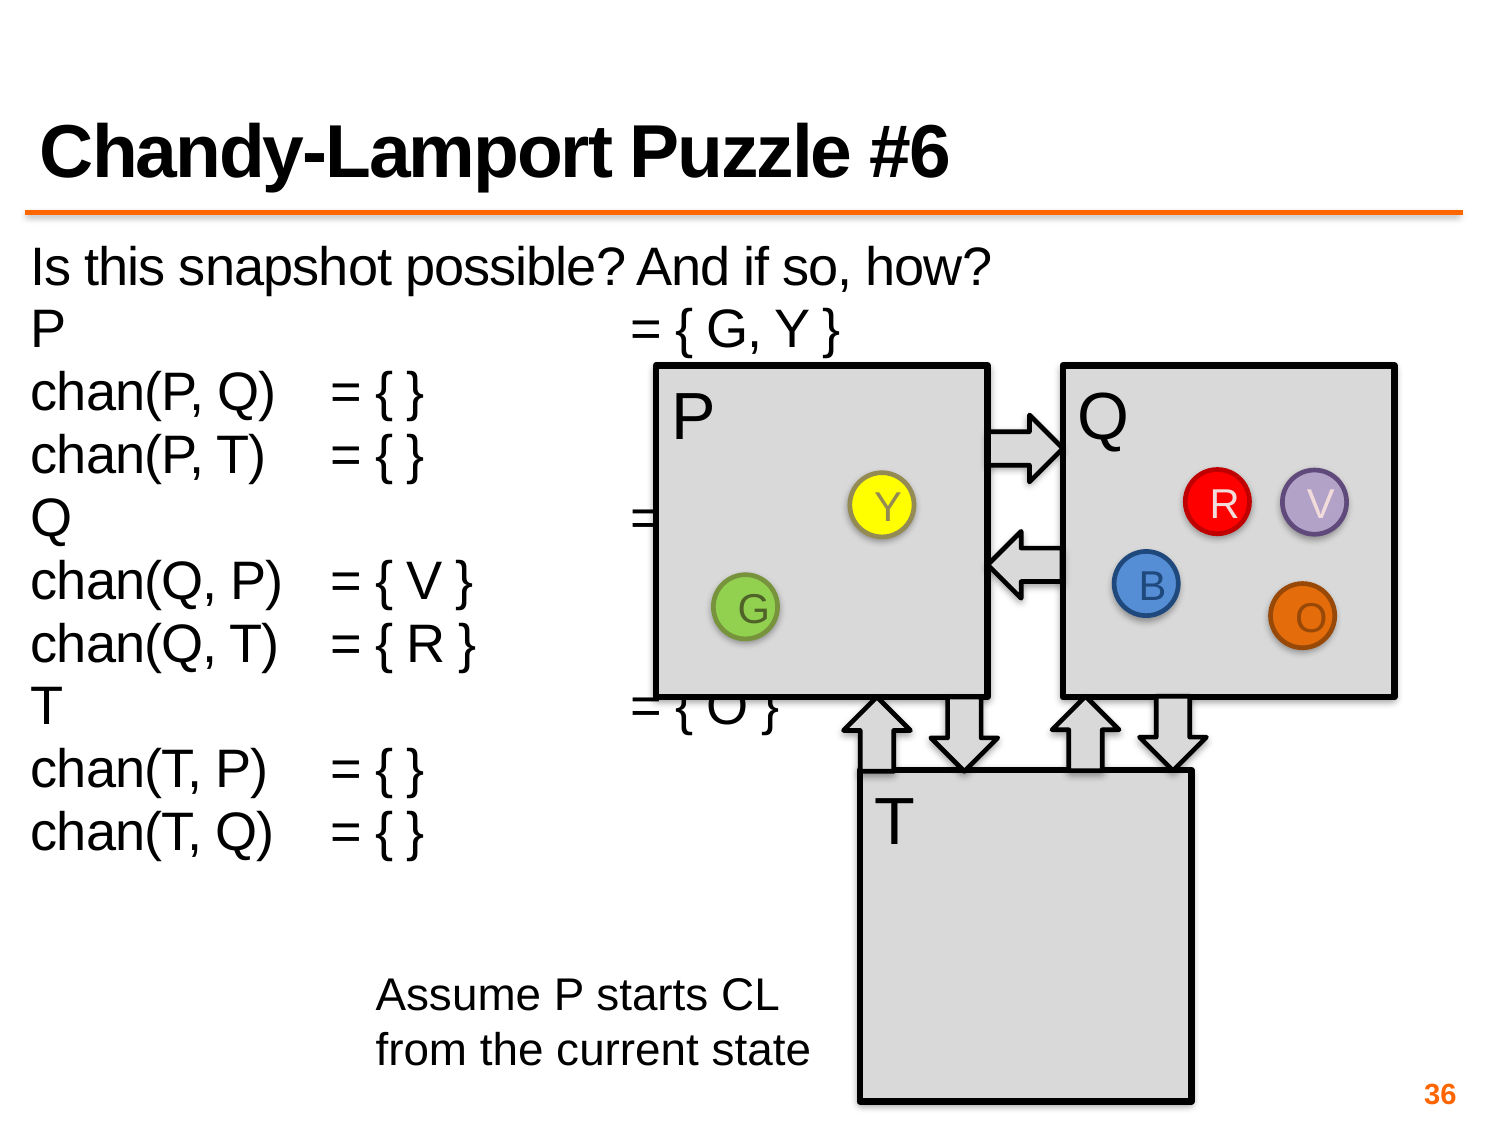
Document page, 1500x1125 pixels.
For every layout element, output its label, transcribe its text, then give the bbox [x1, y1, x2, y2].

text_box [930, 696, 999, 772]
title Chandy-Lamport Puzzle #6 [24, 24, 1463, 201]
text_box Q [1062, 365, 1395, 698]
text_box B [1113, 550, 1180, 617]
text_box R [1184, 468, 1251, 535]
text_box [1051, 695, 1120, 772]
slide_number 36 [1185, 1074, 1463, 1110]
text_box P [655, 365, 988, 698]
text_box [987, 414, 1064, 483]
text_box [842, 696, 912, 773]
text_box V [1281, 469, 1348, 536]
text_box [1138, 695, 1208, 772]
text_box T [859, 769, 1192, 1102]
text_box G [712, 573, 779, 640]
text_box O [1269, 582, 1336, 649]
text_box [987, 530, 1063, 599]
list Is this snapshot possible? And if so, how? P = { G, Y } chan(P, Q) = { } chan(P, T) = { } Q = { B } chan(Q, P) = { V } chan(Q, T) = { R } T = { O } chan(T, P) = { } chan(T, Q) = { } [24, 237, 1463, 1004]
text_box Assume P starts CL from the current state [360, 957, 860, 1083]
text_box Y [849, 471, 915, 538]
